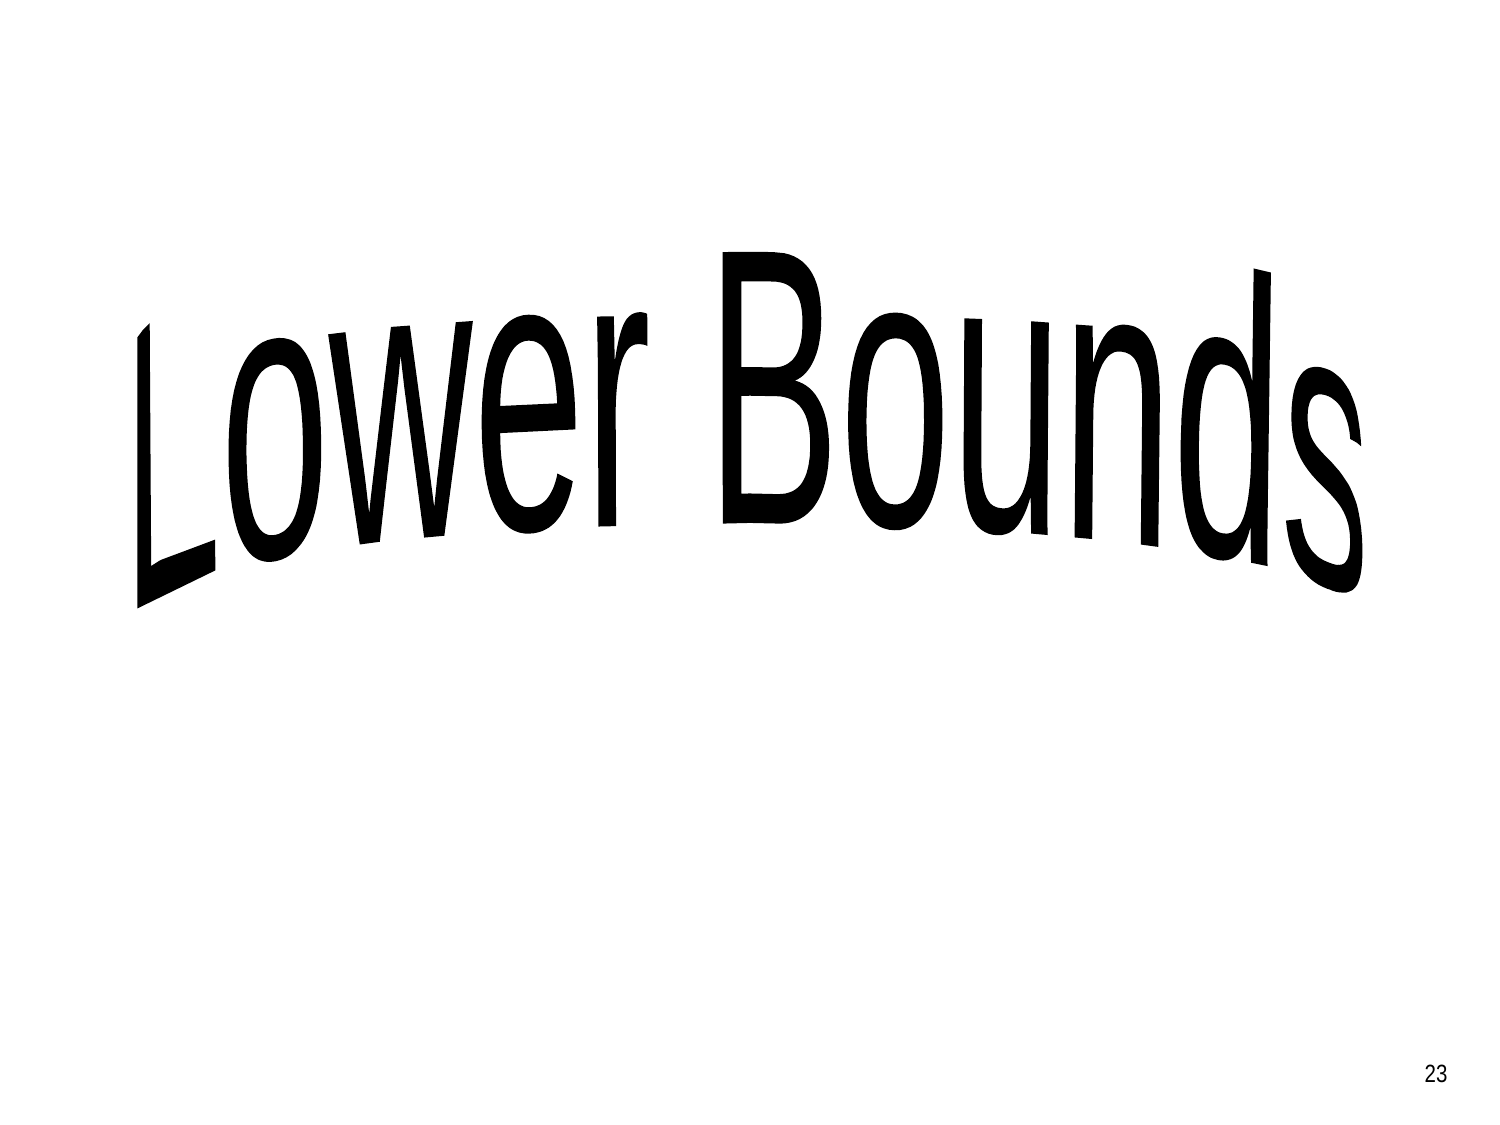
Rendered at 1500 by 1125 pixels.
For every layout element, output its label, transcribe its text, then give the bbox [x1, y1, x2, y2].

slide_number 23 [1362, 1049, 1463, 1101]
